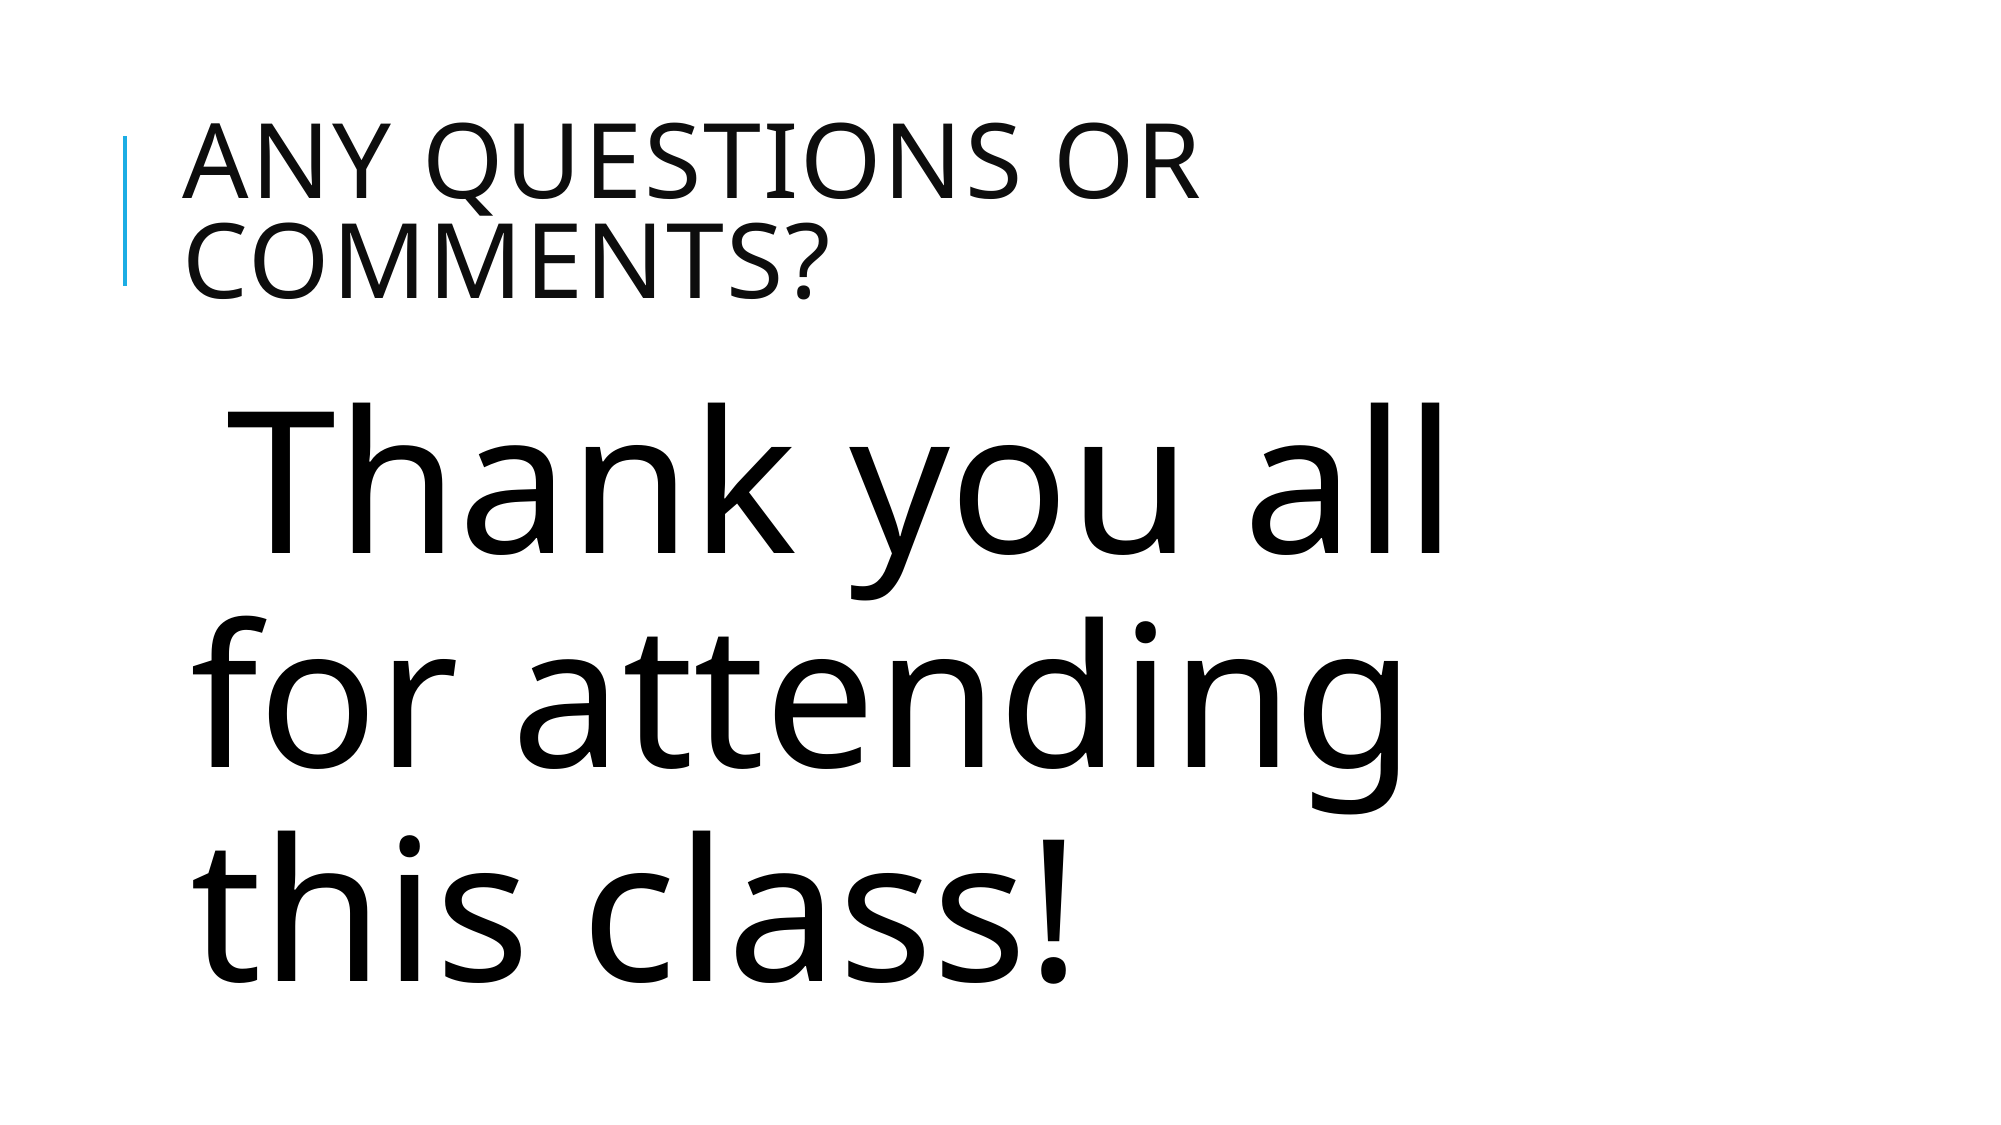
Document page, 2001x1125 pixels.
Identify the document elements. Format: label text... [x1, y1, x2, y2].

list Thank you all for attending this class! [168, 375, 1763, 1035]
title Any Questions or comments? [168, 96, 1763, 342]
